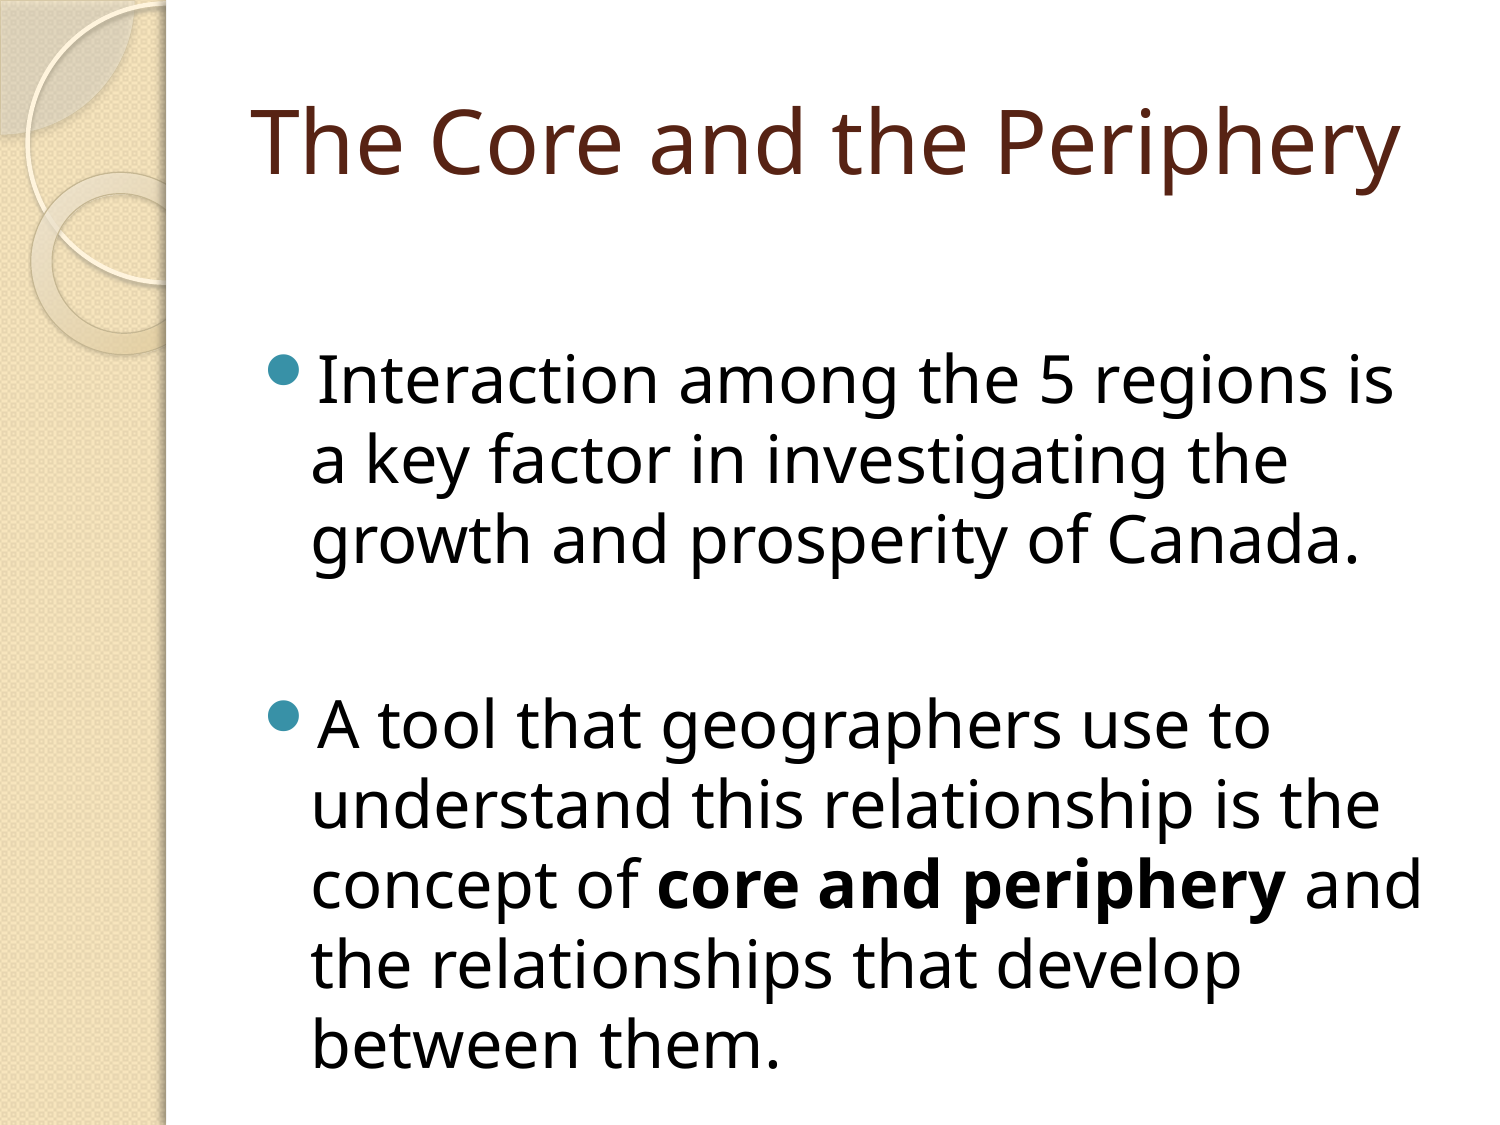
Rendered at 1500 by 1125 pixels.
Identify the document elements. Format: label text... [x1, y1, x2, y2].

list Interaction among the 5 regions is a key factor in investigating the growth and prosperity of Canada. A tool that geographers use to understand this relationship is the concept of core and periphery and the relationships that develop between them. [235, 237, 1466, 1025]
title The Core and the Periphery [235, 45, 1466, 233]
